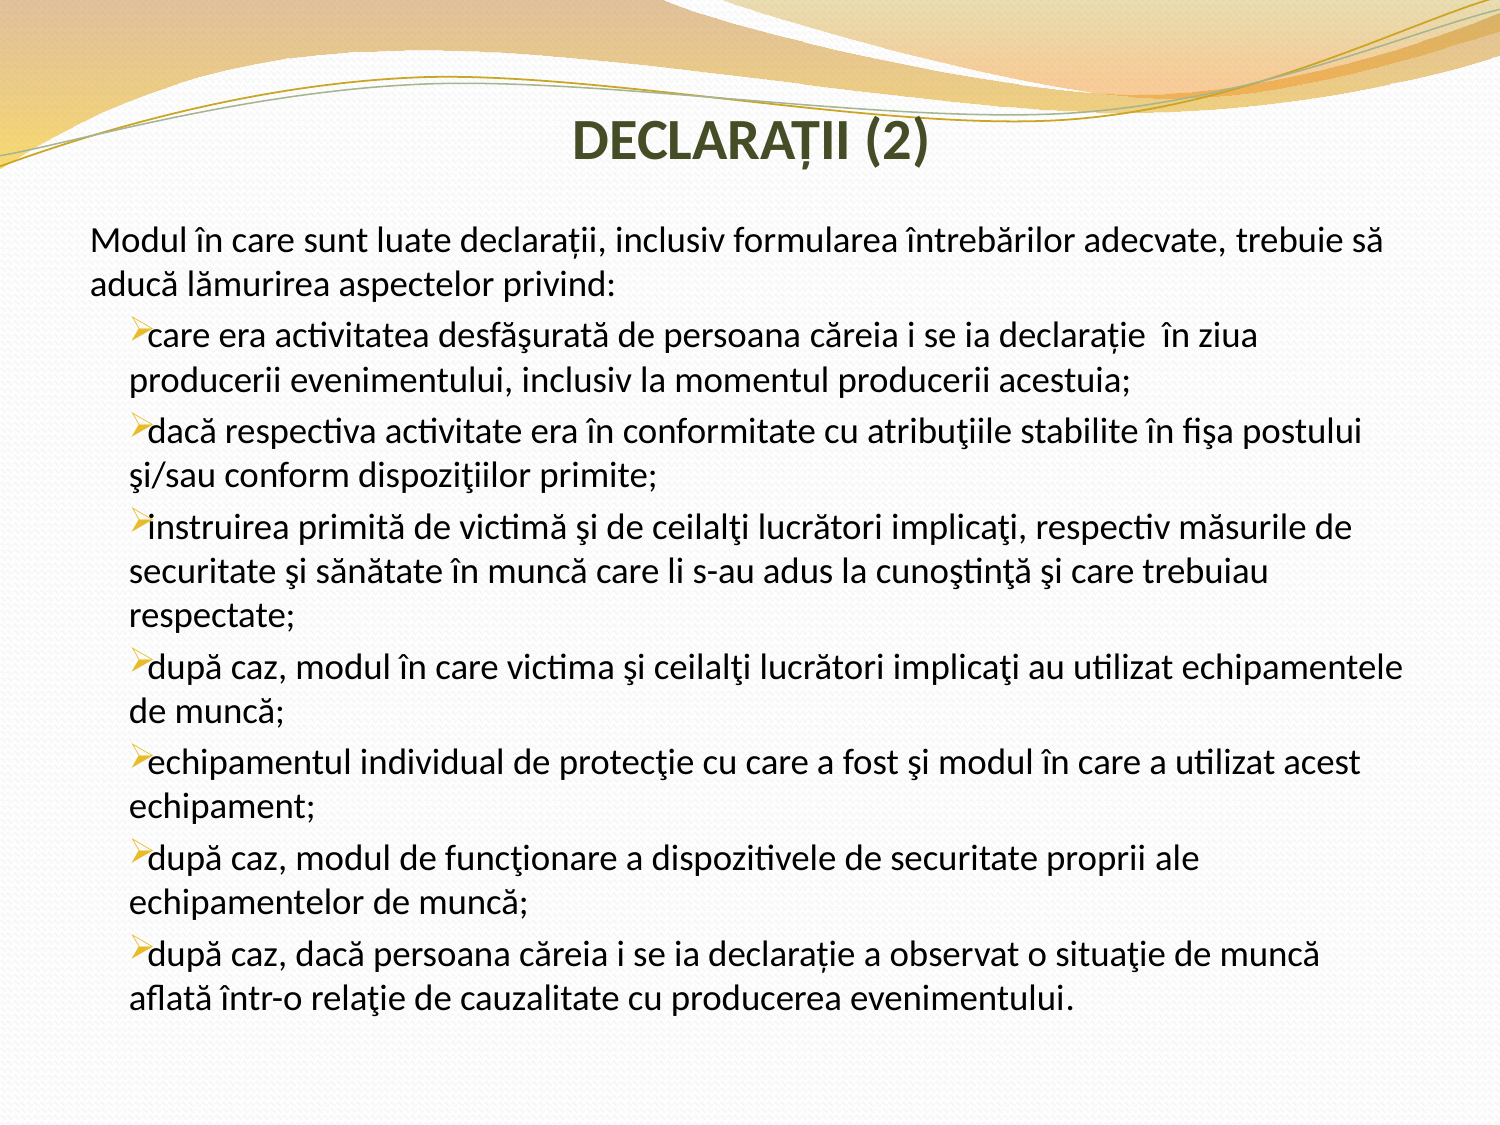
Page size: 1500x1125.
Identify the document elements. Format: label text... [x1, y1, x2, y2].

list Modul în care sunt luate declaraţii, inclusiv formularea întrebărilor adecvate, trebuie să aducă lămurirea aspectelor privind: care era activitatea desfăşurată de persoana căreia i se ia declaraţie în ziua producerii evenimentului, inclusiv la momentul producerii acestuia; dacă respectiva activitate era în conformitate cu atribuţiile stabilite în fişa postului şi/sau conform dispoziţiilor primite; instruirea primită de victimă şi de ceilalţi lucrători implicaţi, respectiv măsurile de securitate şi sănătate în muncă care li s-au adus la cunoştinţă şi care trebuiau respectate; după caz, modul în care victima şi ceilalţi lucrători implicaţi au utilizat echipamentele de muncă; echipamentul individual de protecţie cu care a fost şi modul în care a utilizat acest echipament; după caz, modul de funcţionare a dispozitivele de securitate proprii ale echipamentelor de muncă; după caz, dacă persoana căreia i se ia declaraţie a observat o situaţie de muncă aflată într-o relaţie de cauzalitate cu producerea evenimentului. [75, 208, 1425, 1038]
title DECLARAŢII (2) [76, 78, 1427, 171]
